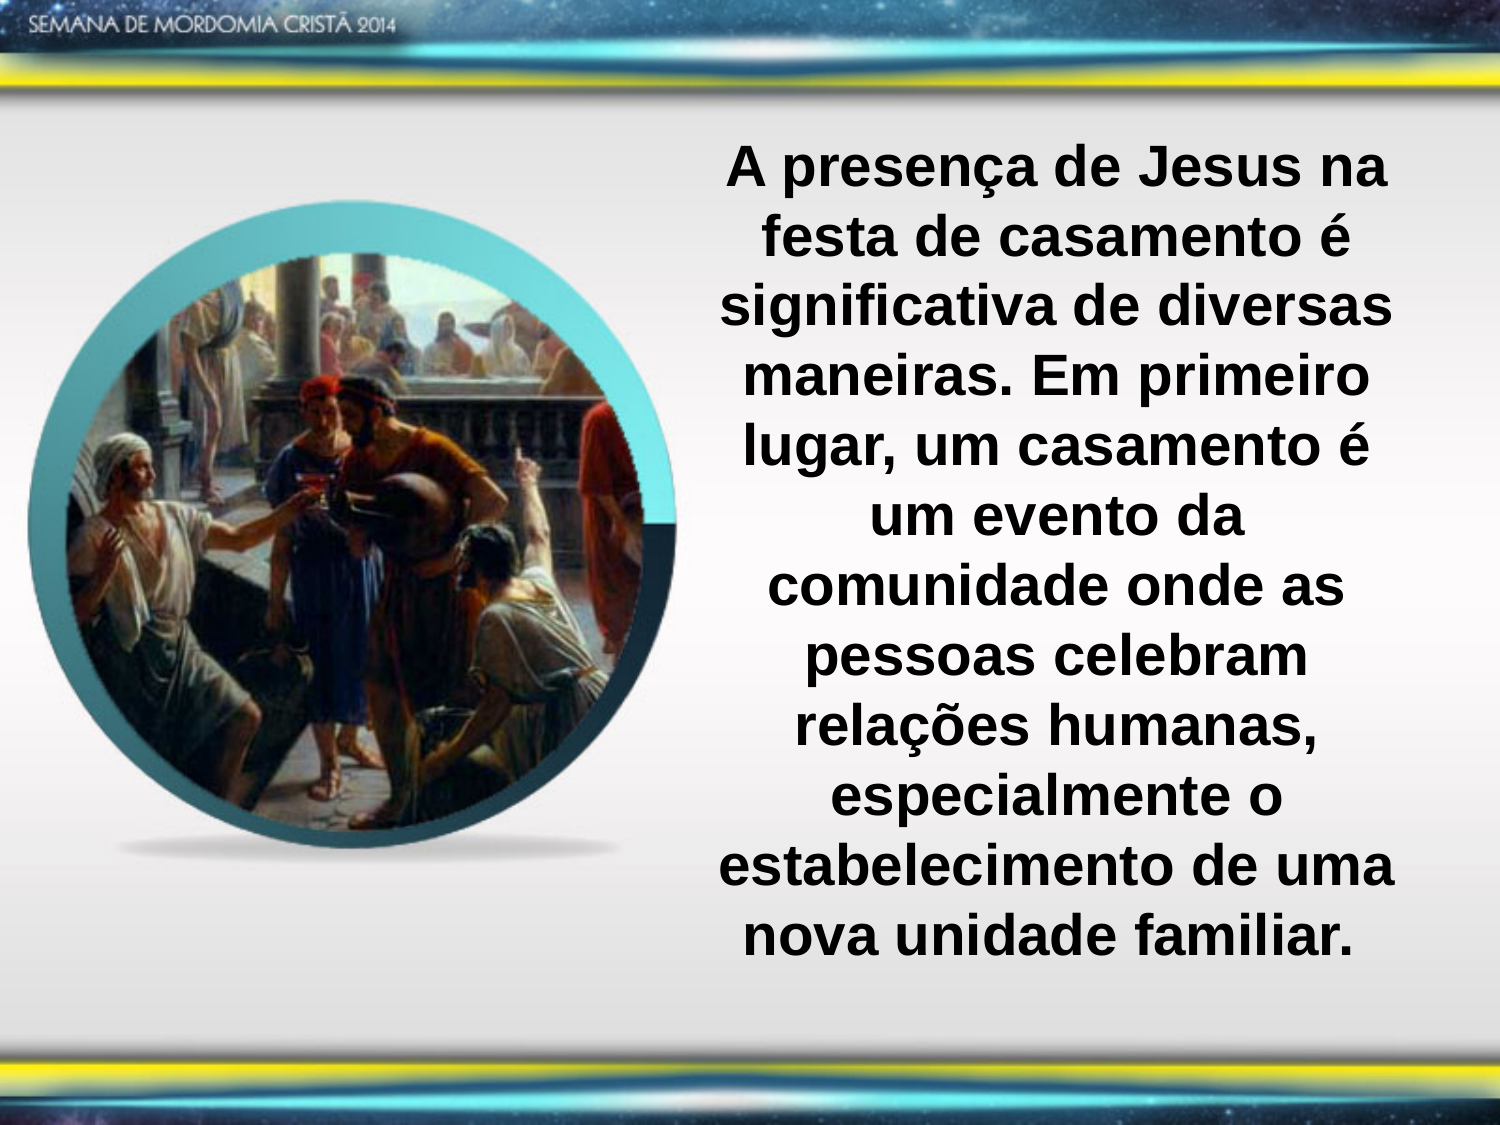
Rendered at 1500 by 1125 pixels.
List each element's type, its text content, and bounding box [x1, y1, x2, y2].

picture [0, 0, 1500, 1125]
text_box A presença de Jesus na festa de casamento é significativa de diversas maneiras. Em primeiro lugar, um casamento é um evento da comunidade onde as pessoas celebram relações humanas, especialmente o estabelecimento de uma nova unidade familiar. [679, 120, 1436, 975]
